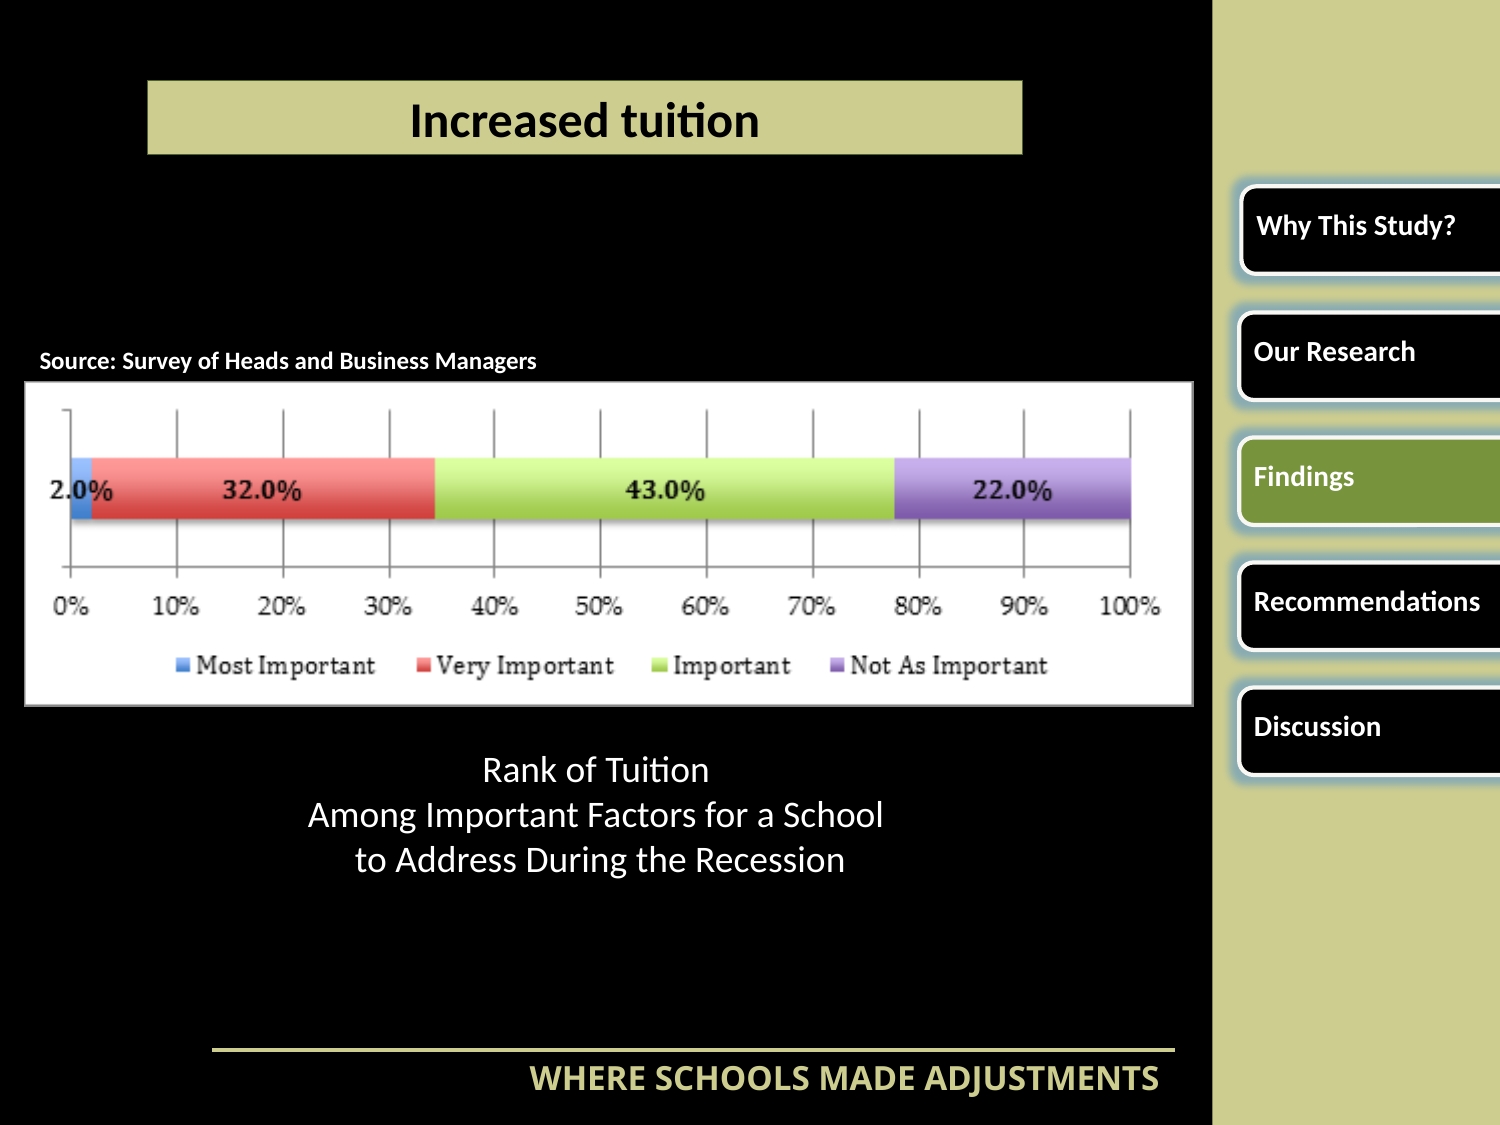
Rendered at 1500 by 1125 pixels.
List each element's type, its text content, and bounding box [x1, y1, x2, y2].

text_box Findings [1239, 449, 1500, 500]
text_box [1237, 560, 1500, 653]
text_box [1239, 184, 1500, 276]
picture [24, 381, 1194, 708]
text_box [1237, 685, 1500, 778]
text_box Increased tuition [147, 80, 1023, 155]
text_box Our Research [1239, 324, 1500, 375]
text_box [1237, 435, 1500, 528]
text_box WHERE SCHOOLS MADE ADJUSTMENTS [487, 1056, 1175, 1105]
text_box Source: Survey of Heads and Business Managers [24, 337, 613, 380]
text_box Rank of Tuition Among Important Factors for a School to Address During the Recession [225, 737, 976, 887]
text_box “We’re trying to do more with less…to find ways to create a meaningful, exciting experience for school children that made kids and families want to stay.” (Head of School, The Episcopal School) [1226, 424, 1500, 538]
text_box Recommendations [1239, 574, 1500, 625]
text_box Discussion [1239, 699, 1500, 750]
text_box [1210, 0, 1500, 1125]
text_box Why This Study? [1241, 198, 1500, 249]
text_box “We’re trying to do more with less…to find ways to create a meaningful, exciting experience for school children that made kids and families want to stay.” (Head of School, The Episcopal School) [1228, 173, 1500, 287]
text_box “We’re trying to do more with less…to find ways to create a meaningful, exciting experience for school children that made kids and families want to stay.” (Head of School, The Episcopal School) [1226, 674, 1500, 788]
text_box [1237, 310, 1500, 403]
text_box “We’re trying to do more with less…to find ways to create a meaningful, exciting experience for school children that made kids and families want to stay.” (Head of School, The Episcopal School) [1226, 299, 1500, 413]
text_box “We’re trying to do more with less…to find ways to create a meaningful, exciting experience for school children that made kids and families want to stay.” (Head of School, The Episcopal School) [1226, 549, 1500, 663]
